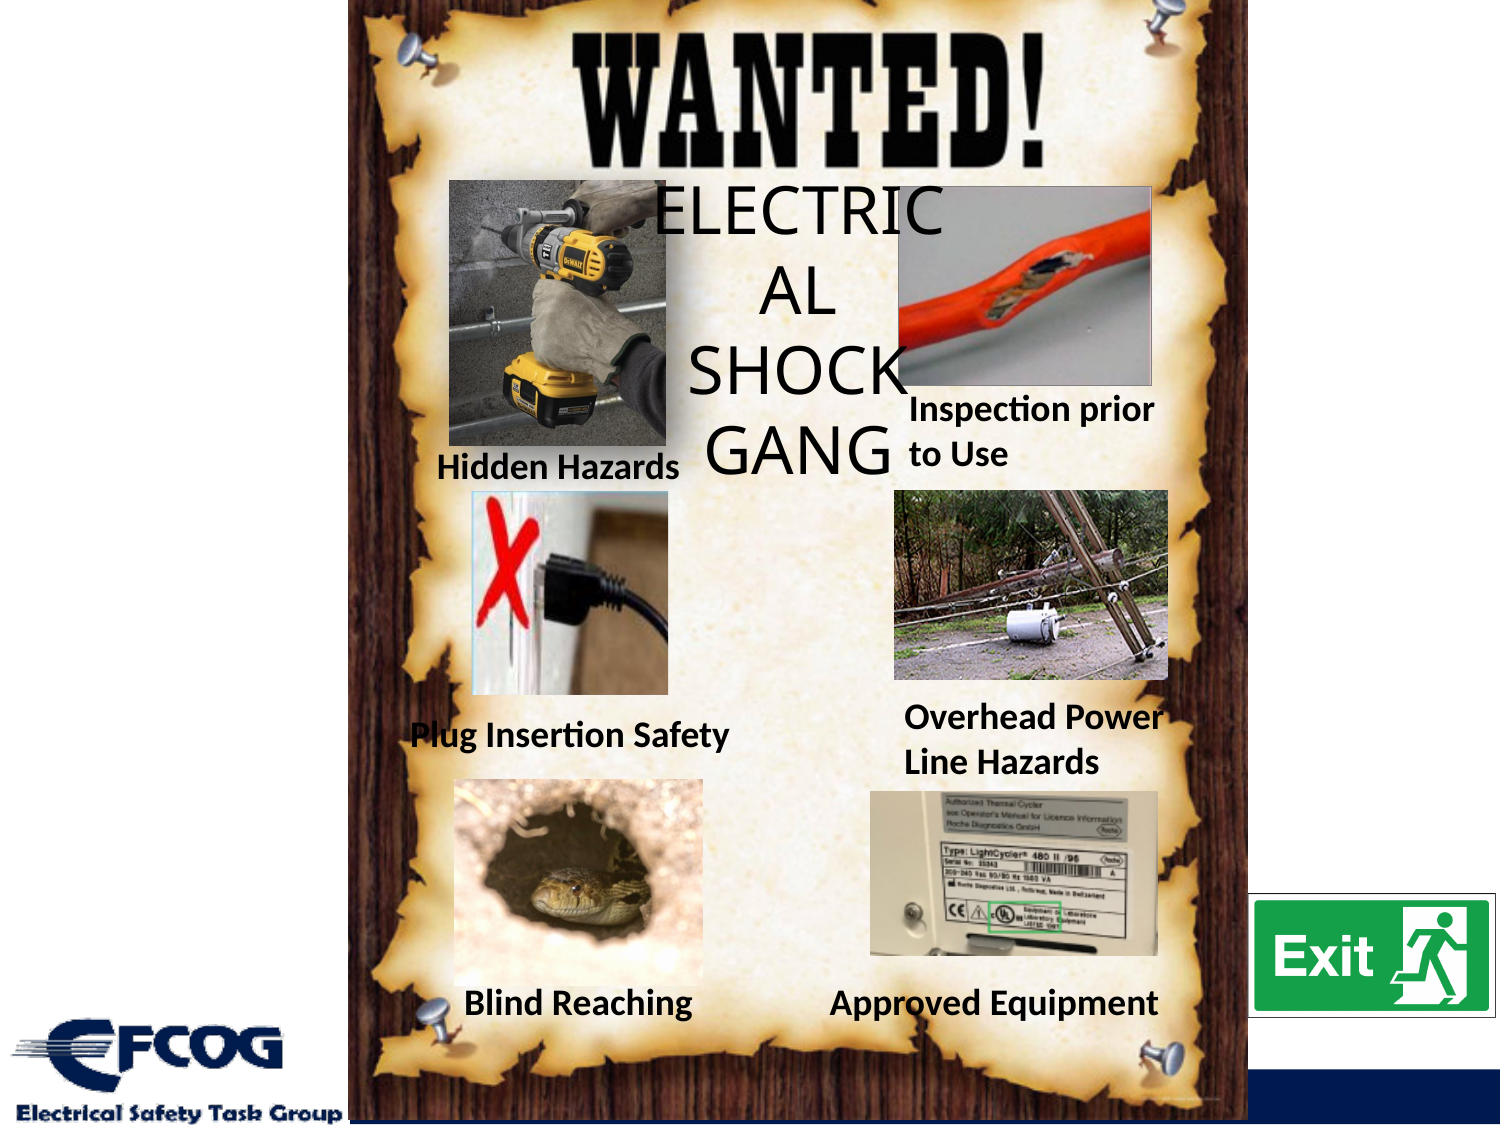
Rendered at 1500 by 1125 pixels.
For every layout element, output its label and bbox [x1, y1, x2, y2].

picture [348, 0, 1496, 1120]
picture [3, 1012, 347, 1125]
